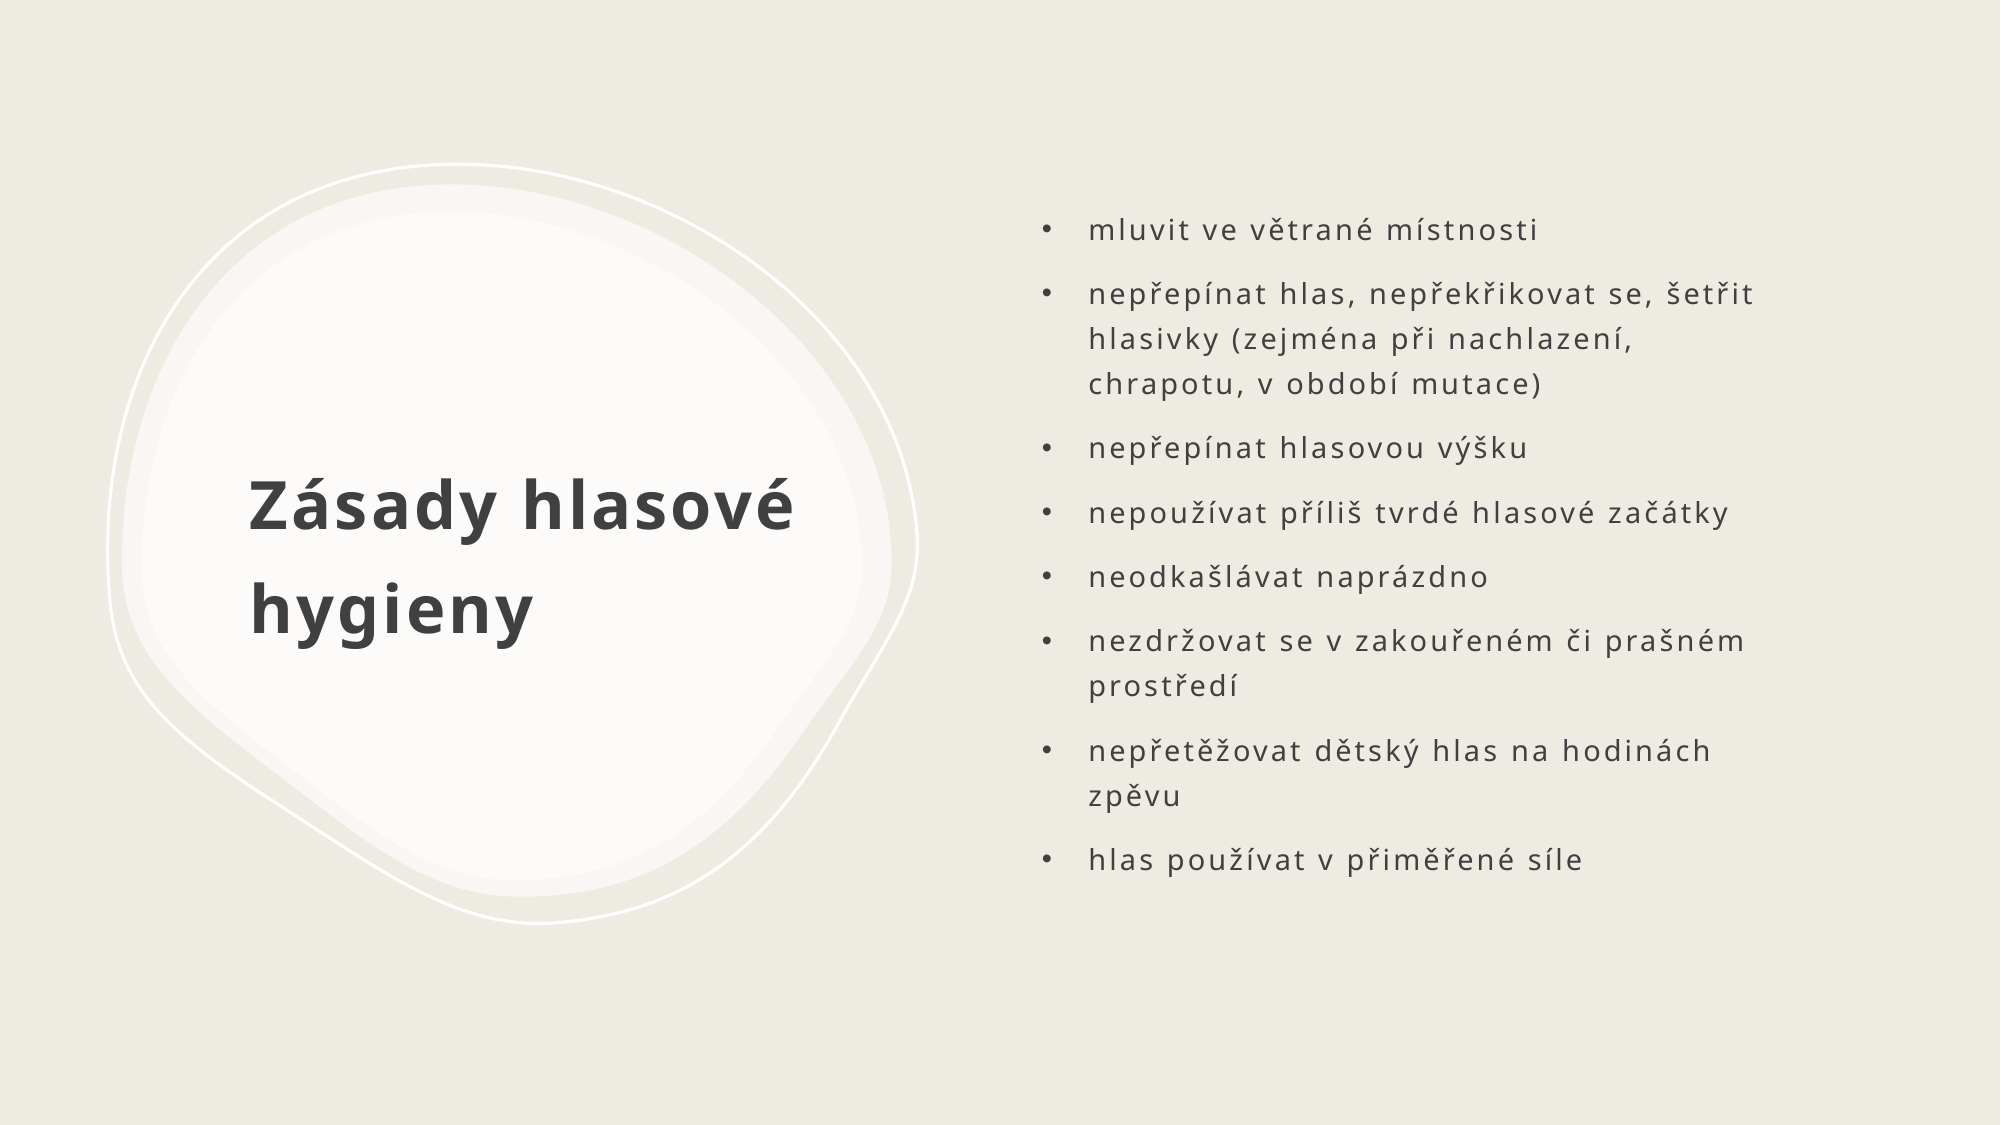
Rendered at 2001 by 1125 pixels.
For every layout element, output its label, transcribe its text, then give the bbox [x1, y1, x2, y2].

text_box [1, 0, 2000, 1124]
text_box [106, 159, 917, 926]
list mluvit ve větrané místnosti nepřepínat hlas, nepřekřikovat se, šetřit hlasivky (zejména při nachlazení, chrapotu, v období mutace) nepřepínat hlasovou výšku nepoužívat příliš tvrdé hlasové začátky neodkašlávat naprázdno nezdržovat se v zakouřeném či prašném prostředí nepřetěžovat dětský hlas na hodinách zpěvu hlas používat v přiměřené síle [1023, 181, 1816, 893]
